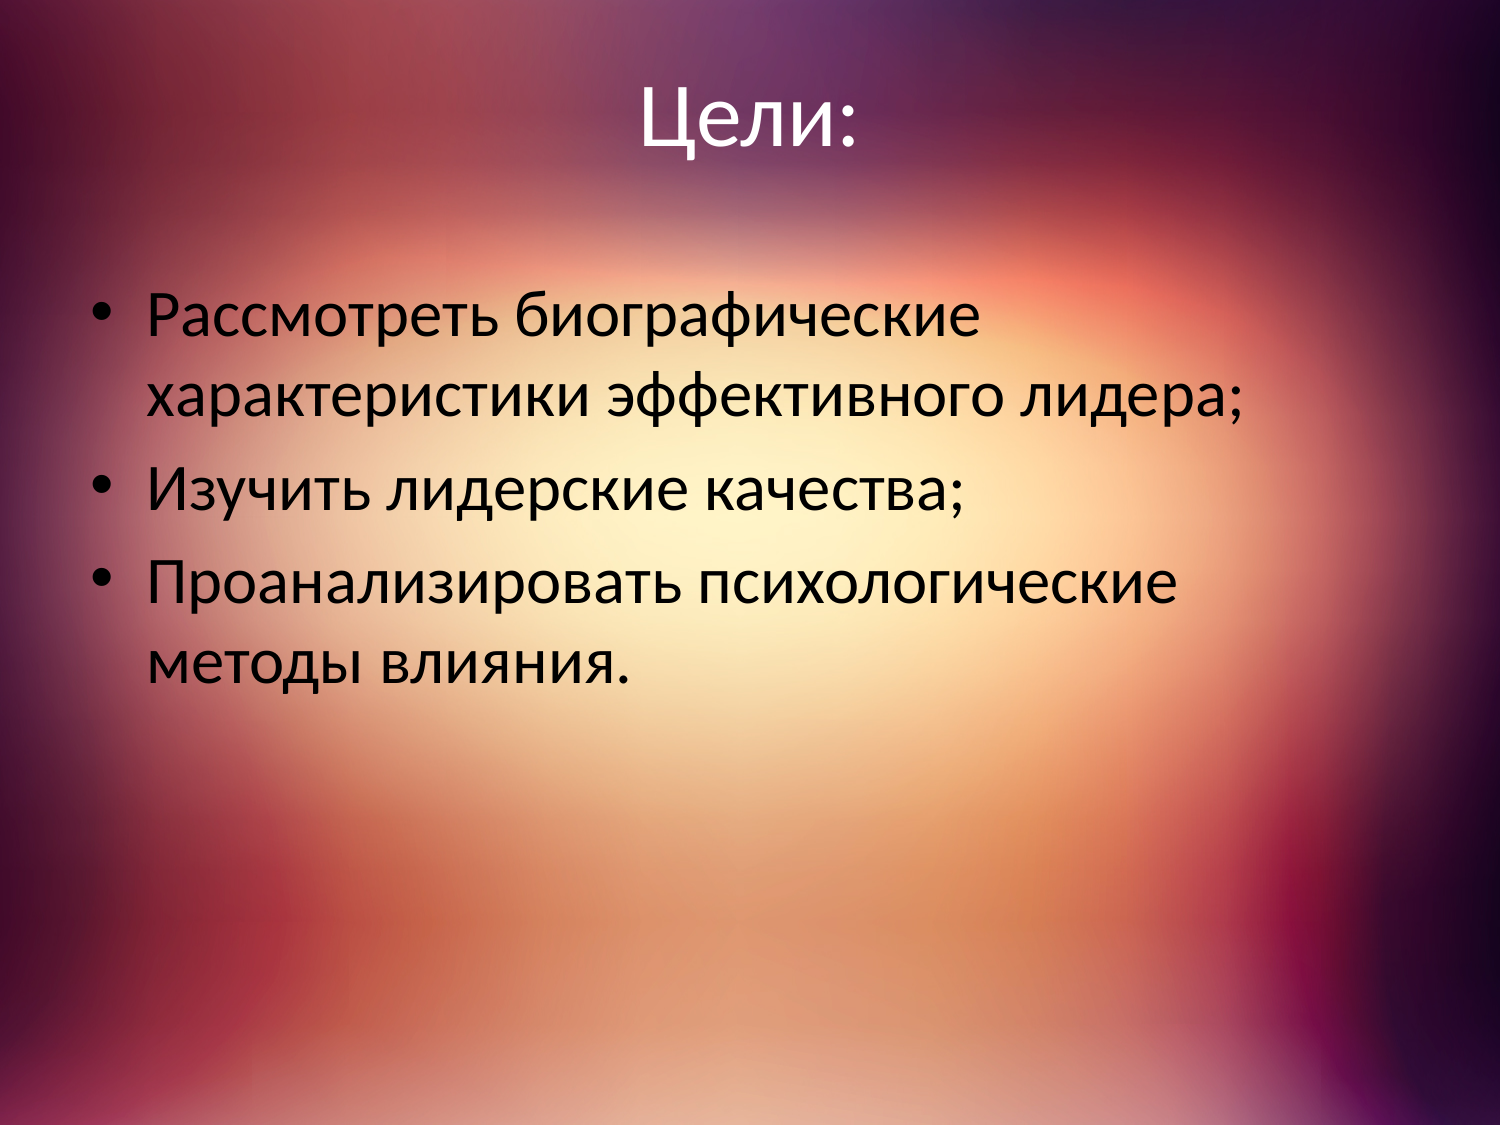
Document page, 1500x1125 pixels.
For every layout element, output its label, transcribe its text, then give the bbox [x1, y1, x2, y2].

picture [0, 0, 1500, 1125]
title Цели: [75, 24, 1425, 195]
list Рассмотреть биографические характеристики эффективного лидера; Изучить лидерские качества; Проанализировать психологические методы влияния. [75, 262, 1425, 1005]
